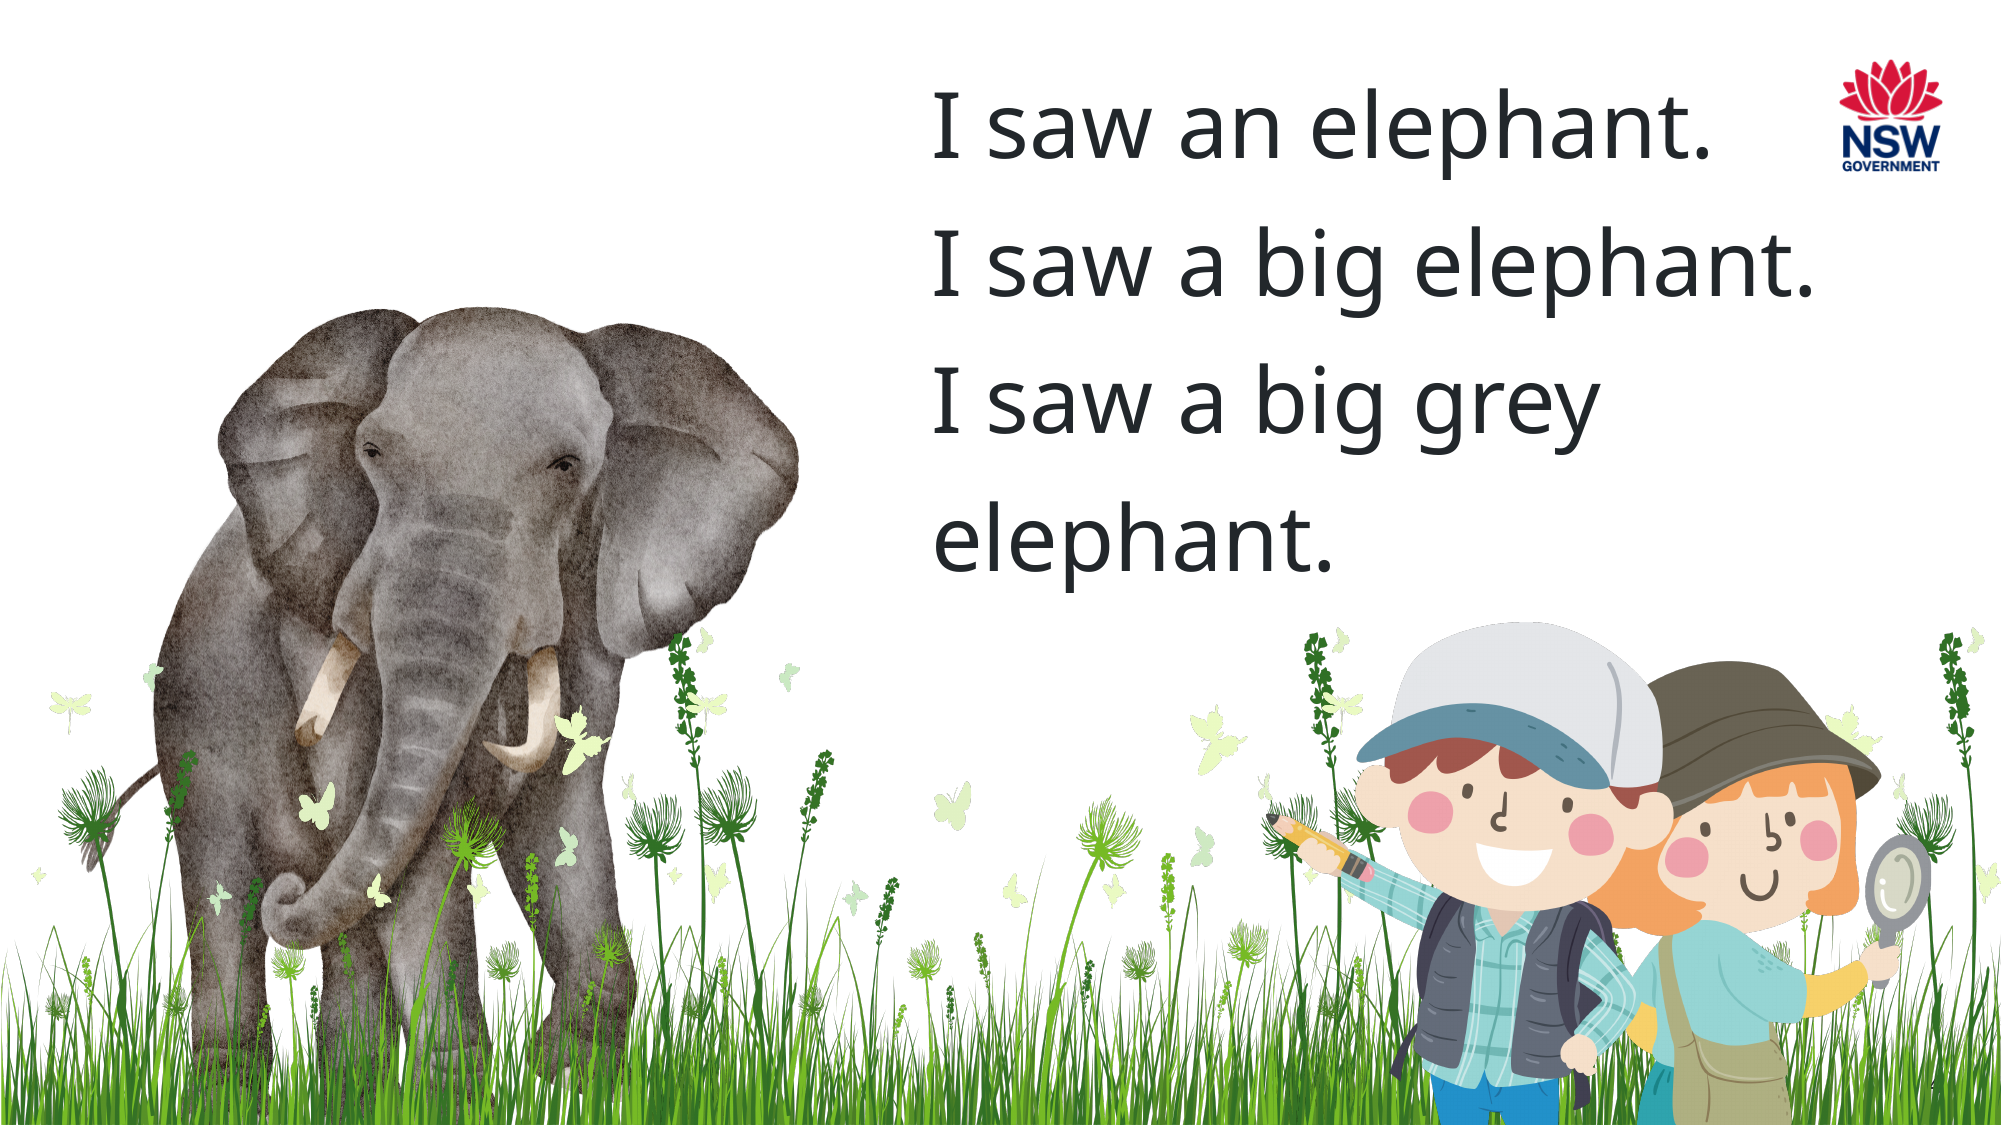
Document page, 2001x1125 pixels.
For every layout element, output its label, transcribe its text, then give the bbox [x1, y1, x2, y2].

title I saw an elephant. I saw a big elephant. I saw a big grey elephant. [931, 39, 1971, 306]
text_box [0, 306, 2000, 1125]
